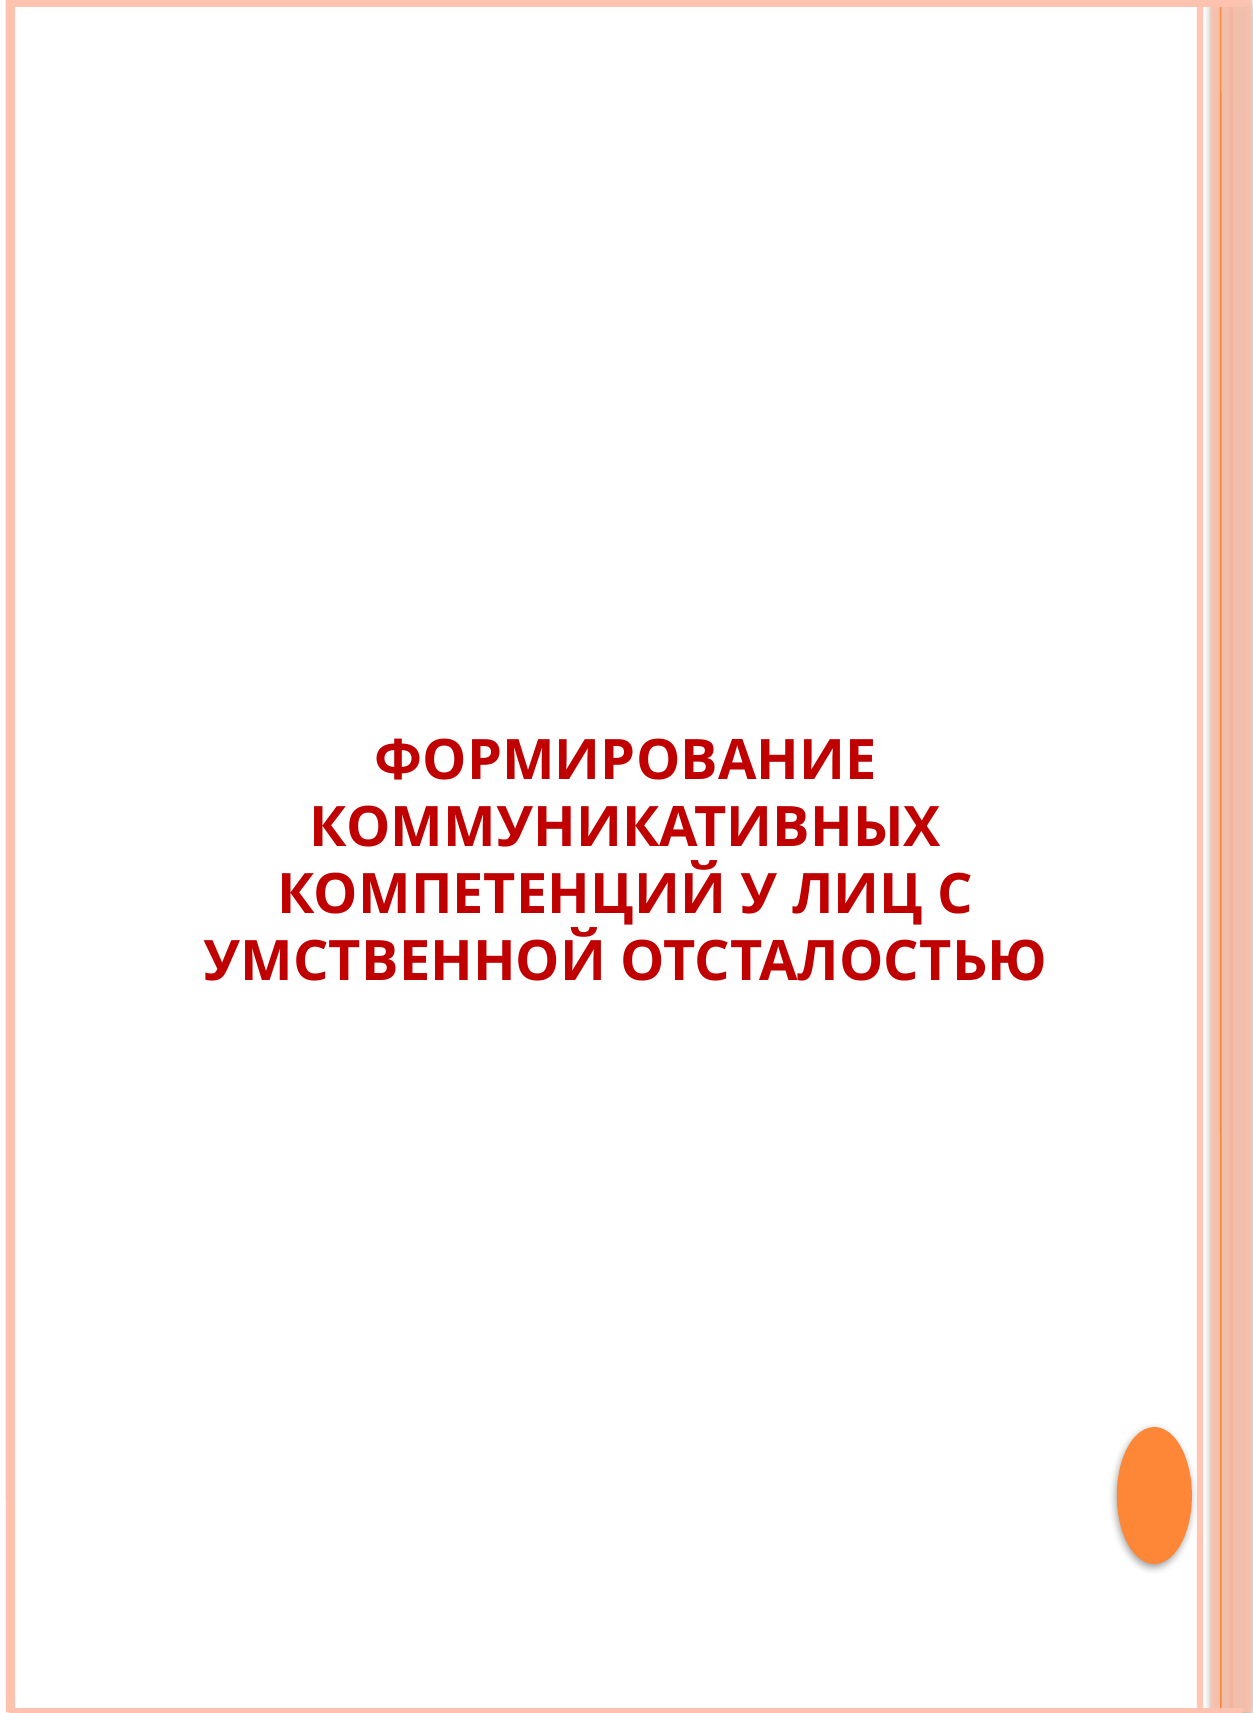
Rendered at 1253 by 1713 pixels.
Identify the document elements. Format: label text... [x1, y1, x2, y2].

title Формирование коммуникативных компетенций у лиц с умственной отсталостью [114, 713, 1138, 999]
